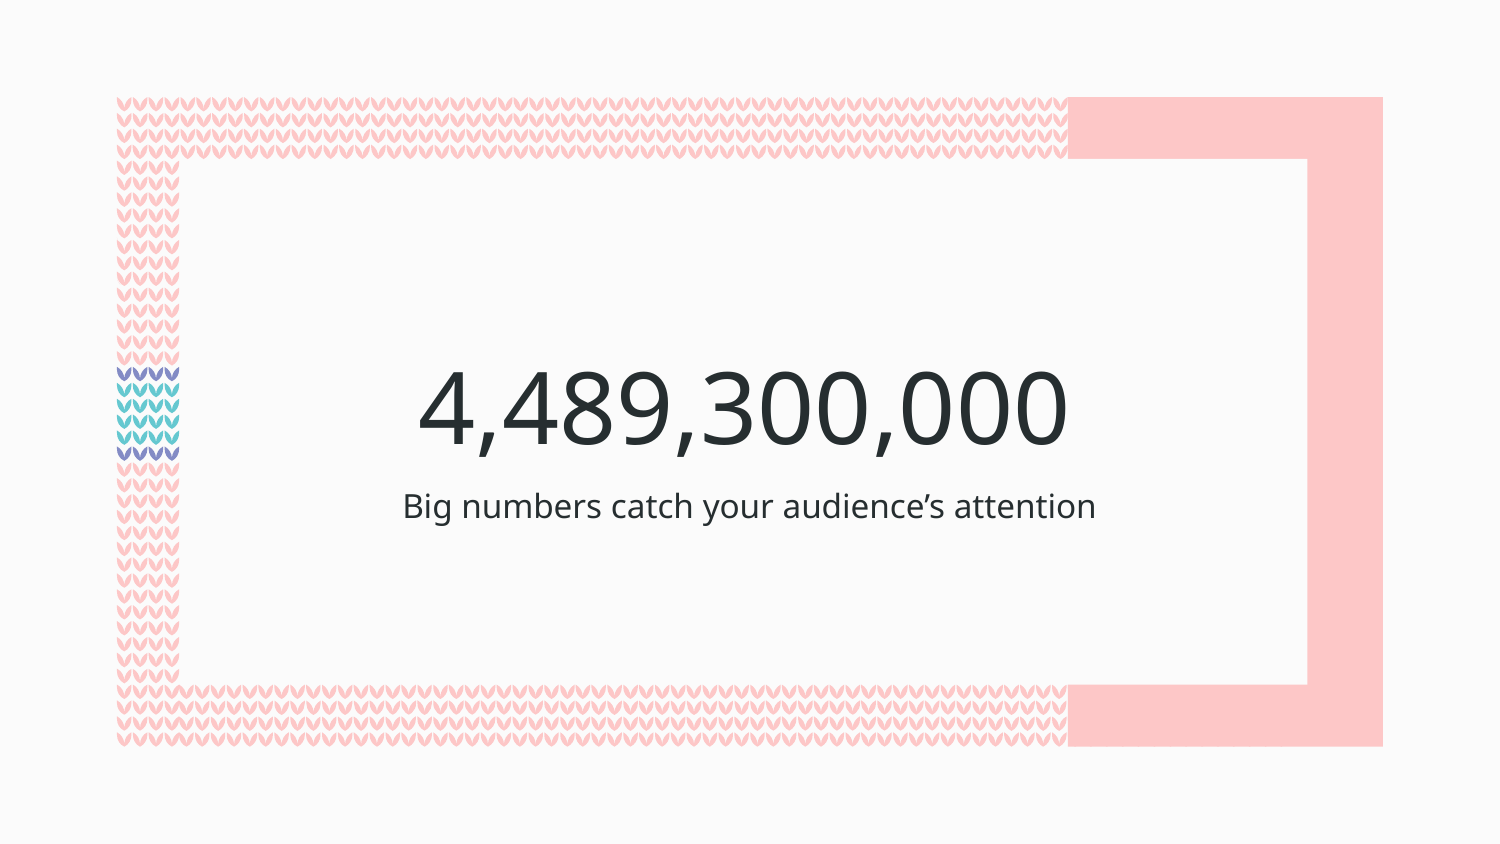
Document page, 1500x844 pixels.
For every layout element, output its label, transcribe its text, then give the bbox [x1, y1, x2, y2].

subtitle Big numbers catch your audience’s attention [332, 472, 1168, 537]
title 4,489,300,000 [185, 336, 1305, 473]
